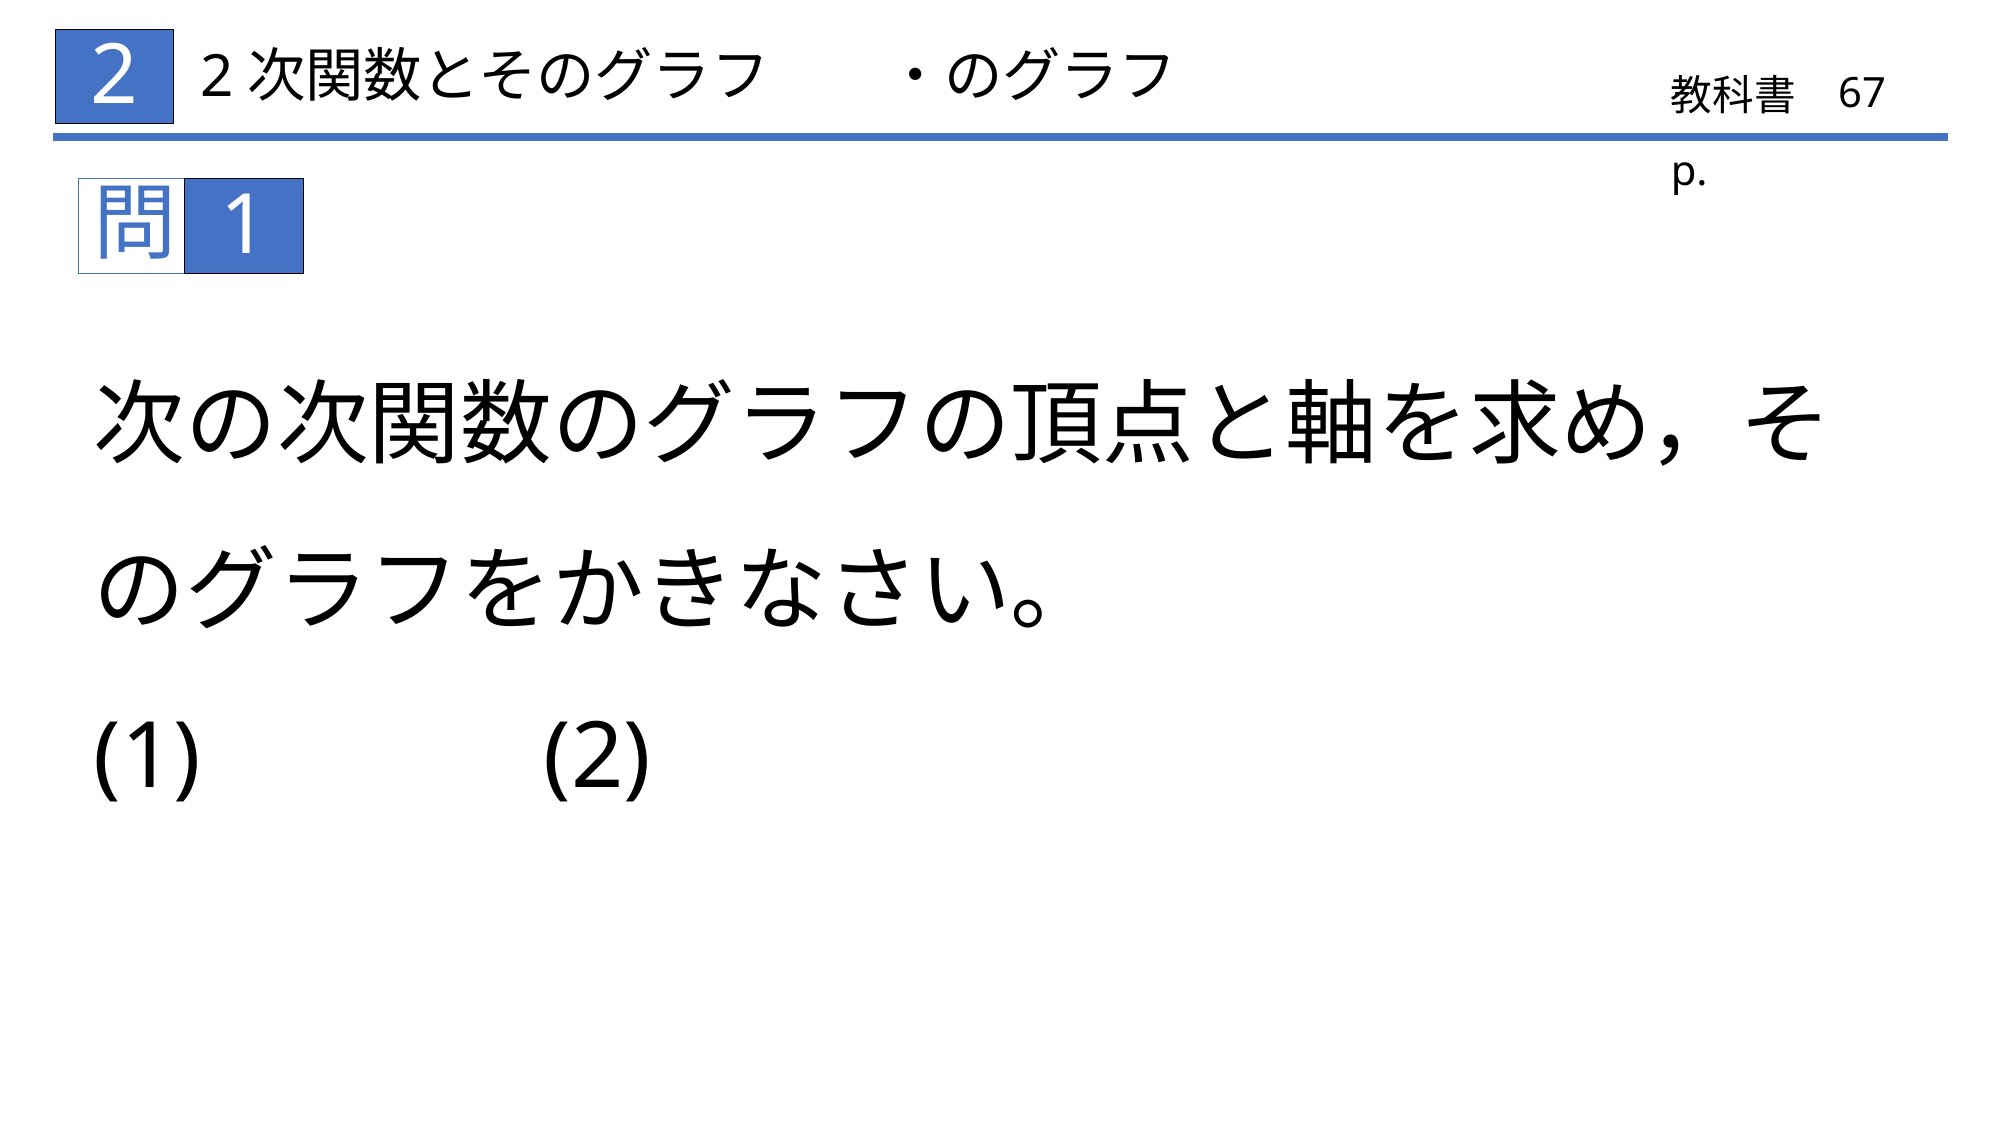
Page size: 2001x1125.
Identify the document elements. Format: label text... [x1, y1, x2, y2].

list 67 [1823, 33, 1922, 128]
list 14 [184, 178, 304, 274]
list 2 [55, 29, 174, 124]
